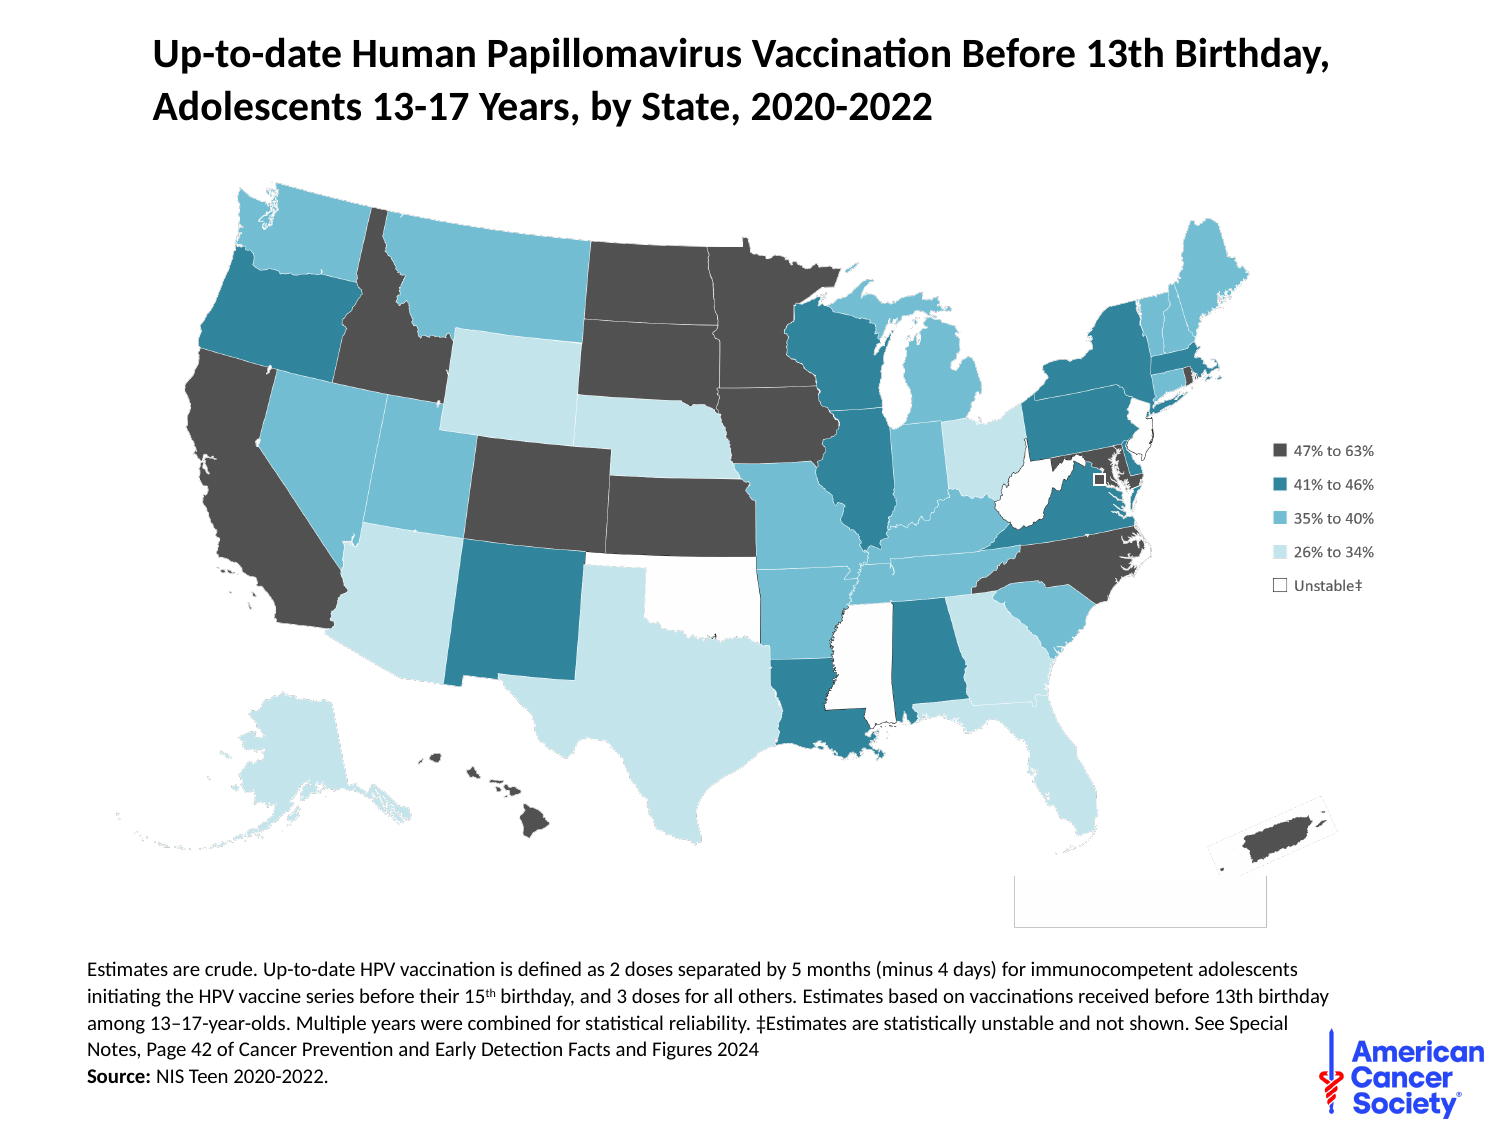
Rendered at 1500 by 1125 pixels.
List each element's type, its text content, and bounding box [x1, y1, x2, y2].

text_box Up-to-date Human Papillomavirus Vaccination Before 13th Birthday, Adolescents 13-17 Years, by State, 2020-2022 [137, 14, 1362, 107]
text_box Estimates are crude. Up-to-date HPV vaccination is defined as 2 doses separated by 5 months (minus 4 days) for immunocompetent adolescents initiating the HPV vaccine series before their 15th birthday, and 3 doses for all others. Estimates based on vaccinations received before 13th birthday among 13–17-year-olds. Multiple years were combined for statistical reliability. ‡Estimates are statistically unstable and not shown. See Special Notes, Page 42 of Cancer Prevention and Early Detection Facts and Figures 2024 Source: NIS Teen 2020-2022. [72, 946, 1351, 1096]
picture [104, 107, 1395, 928]
picture [1319, 1028, 1484, 1119]
